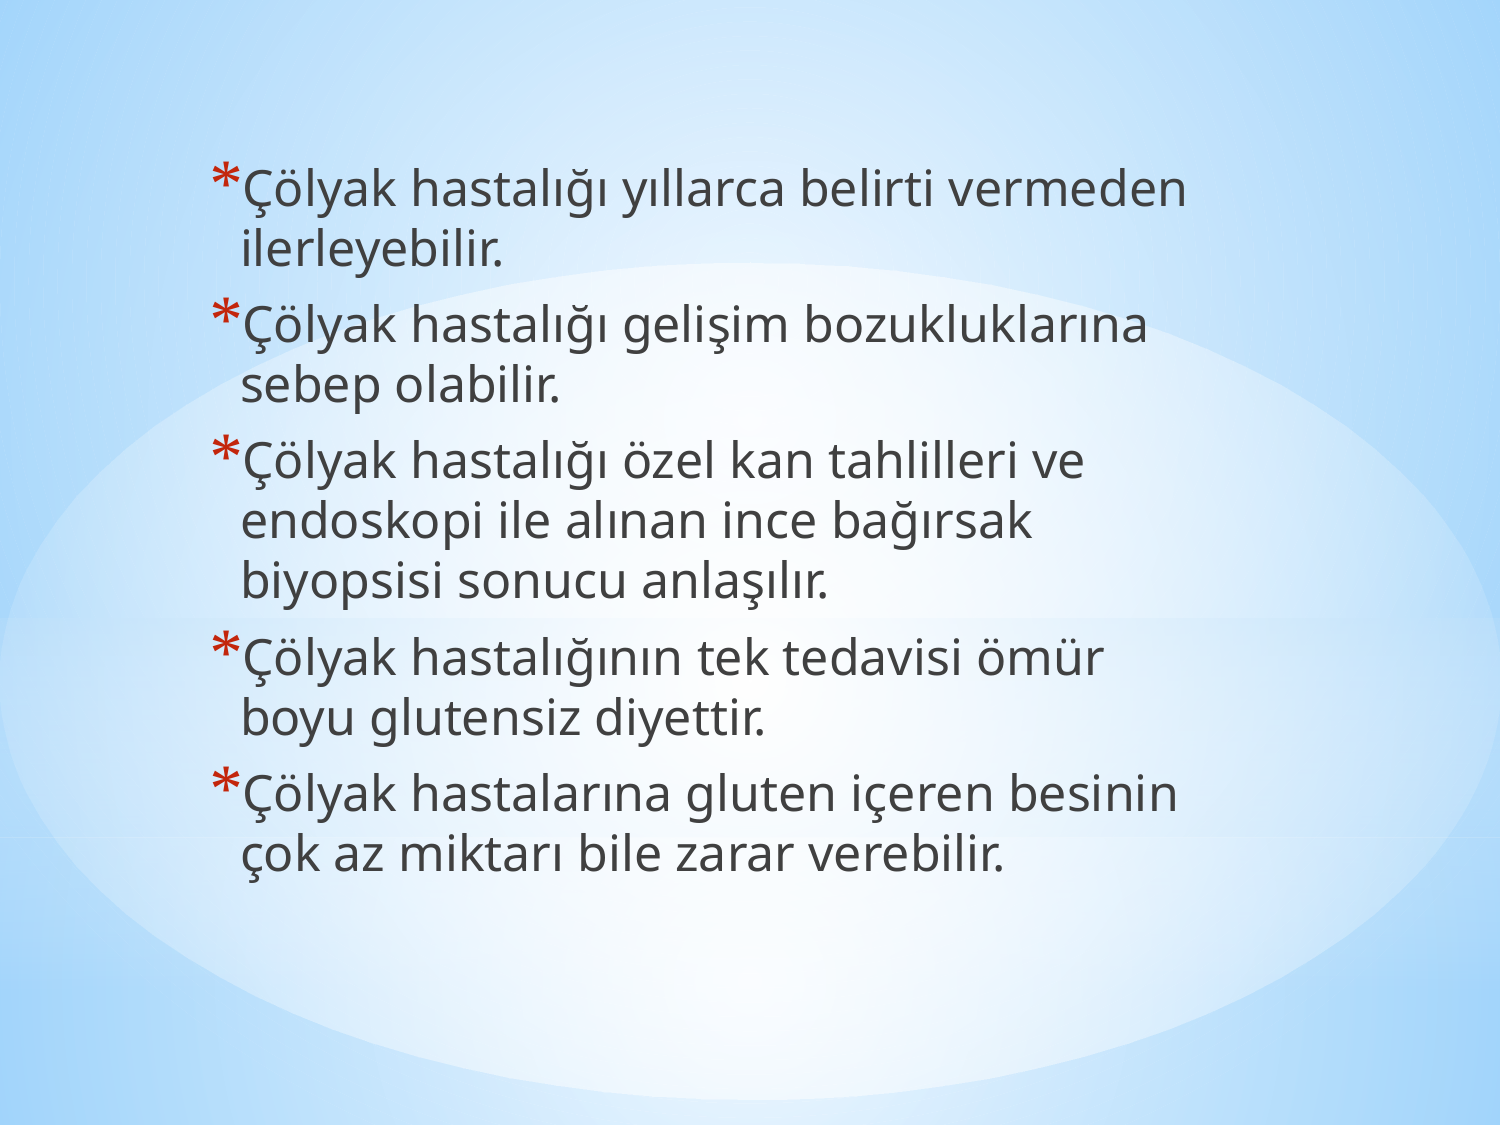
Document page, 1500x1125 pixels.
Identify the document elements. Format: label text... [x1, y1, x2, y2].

list Çölyak hastalığı yıllarca belirti vermeden ilerleyebilir. Çölyak hastalığı gelişim bozukluklarına sebep olabilir. Çölyak hastalığı özel kan tahlilleri ve endoskopi ile alınan ince bağırsak biyopsisi sonucu anlaşılır. Çölyak hastalığının tek tedavisi ömür boyu glutensiz diyettir. Çölyak hastalarına gluten içeren besinin çok az miktarı bile zarar verebilir. [187, 149, 1238, 917]
